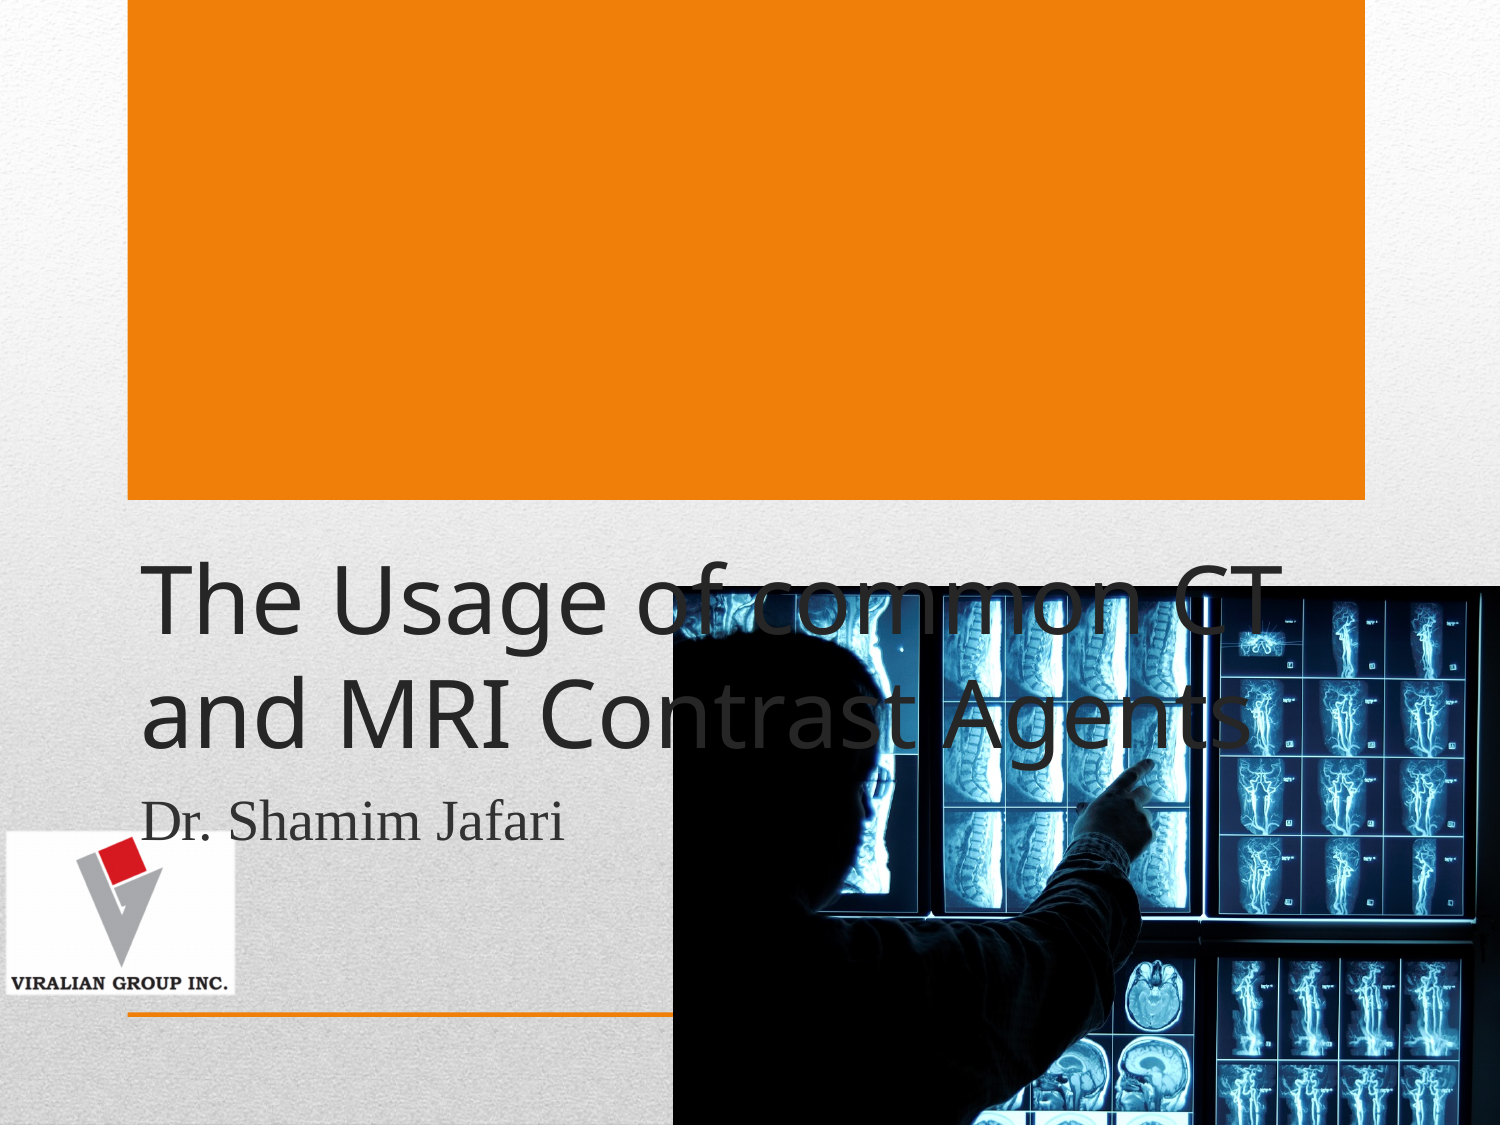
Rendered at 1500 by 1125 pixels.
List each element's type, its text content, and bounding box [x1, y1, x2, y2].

picture [3, 828, 237, 998]
subtitle Dr. Shamim Jafari [125, 774, 667, 938]
picture [672, 585, 1500, 1125]
title The Usage of common CT and MRI Contrast Agents [125, 525, 1363, 774]
